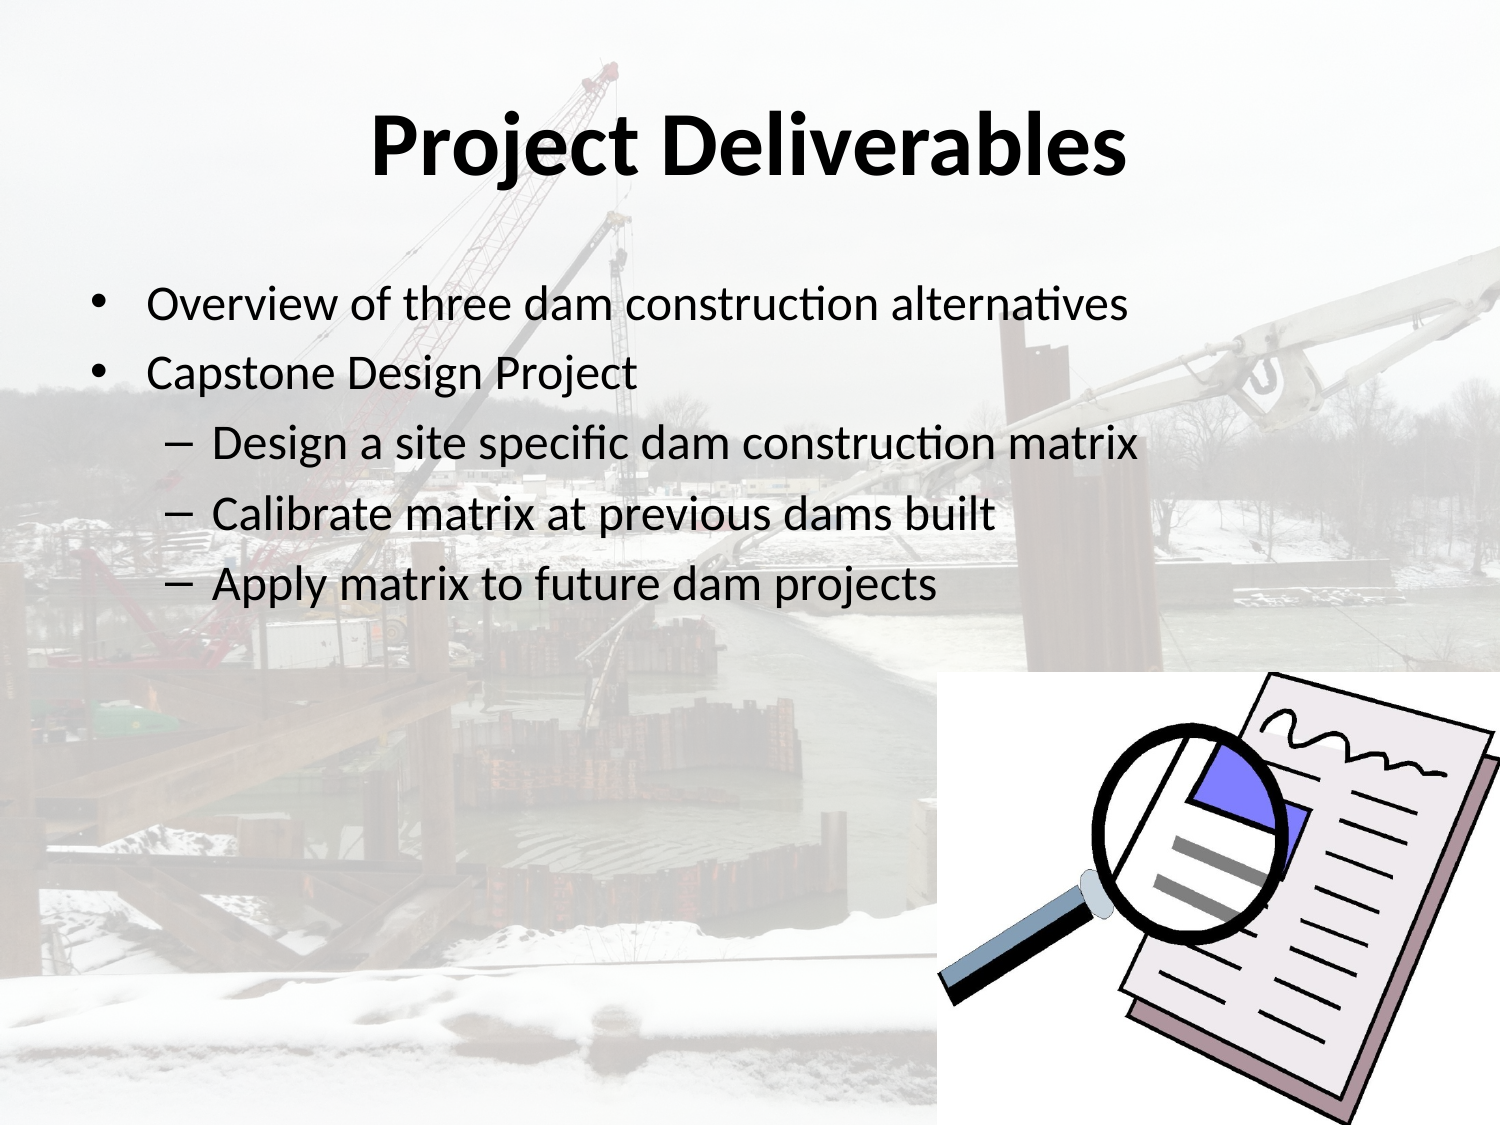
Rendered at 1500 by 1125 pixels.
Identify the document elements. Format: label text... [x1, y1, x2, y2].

title Project Deliverables [75, 45, 1425, 233]
list Overview of three dam construction alternatives Capstone Design Project Design a site specific dam construction matrix Calibrate matrix at previous dams built Apply matrix to future dam projects [75, 262, 1425, 1005]
picture [937, 672, 1500, 1125]
